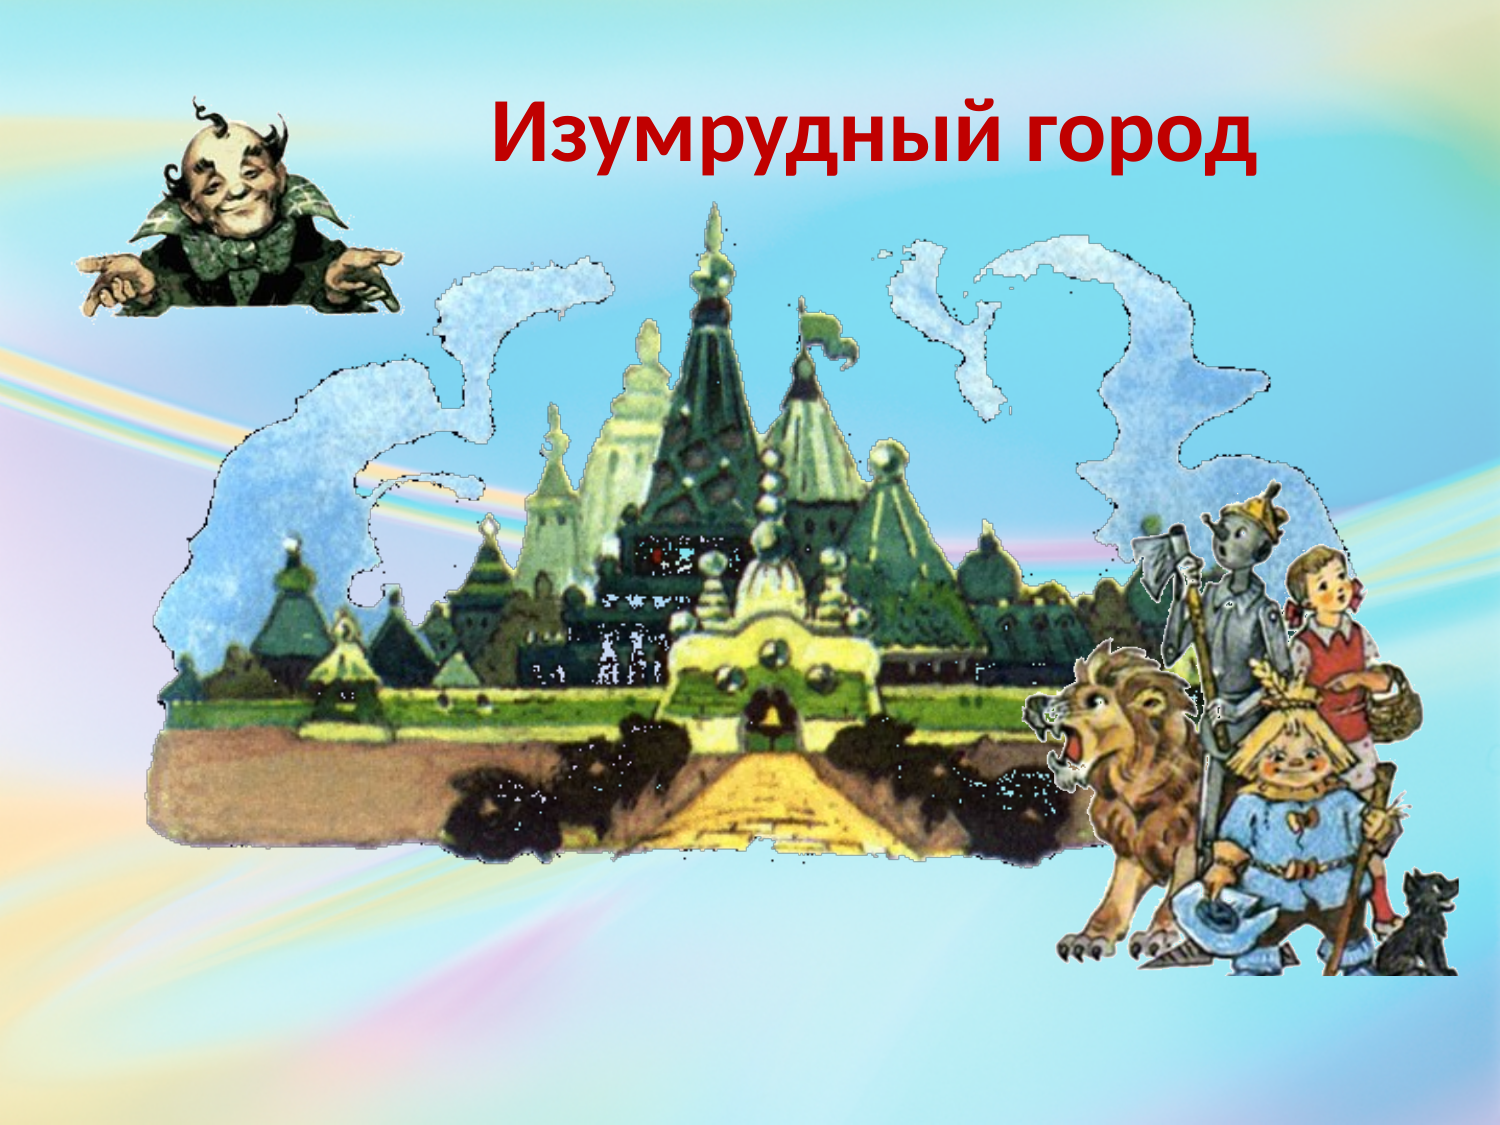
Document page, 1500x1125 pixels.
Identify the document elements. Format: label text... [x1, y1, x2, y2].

title Изумрудный город [289, 30, 1461, 219]
picture [29, 89, 1459, 977]
